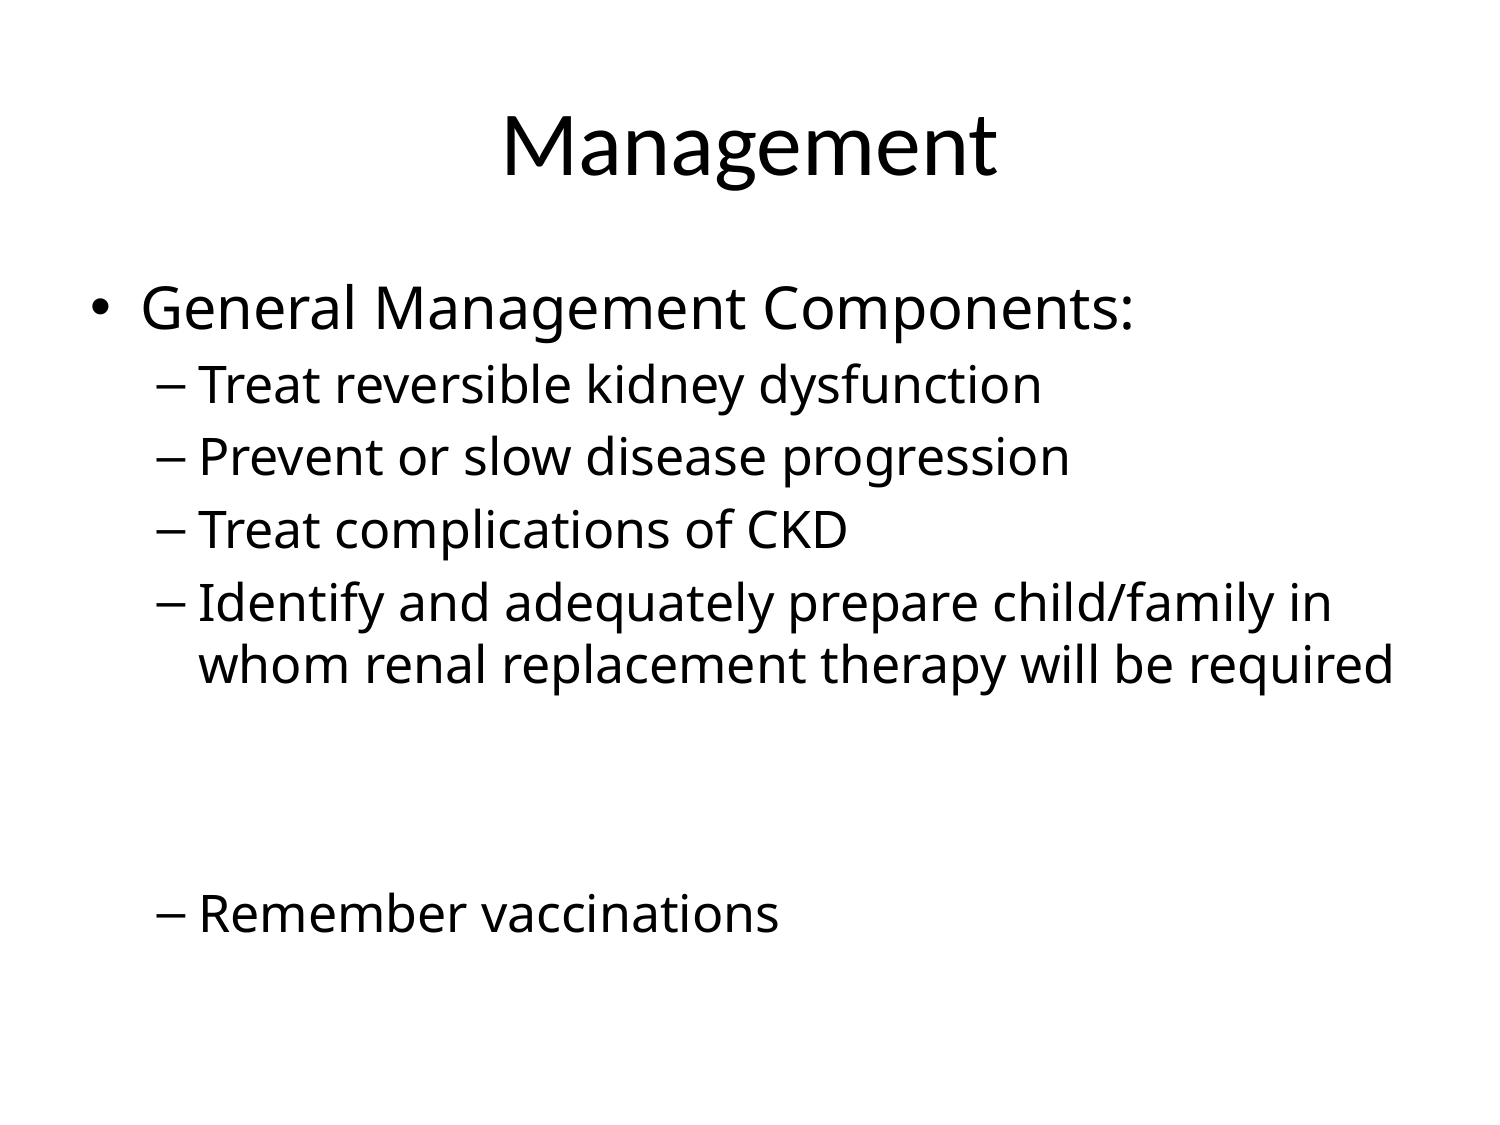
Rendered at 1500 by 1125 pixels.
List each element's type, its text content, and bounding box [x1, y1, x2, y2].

title Management [75, 45, 1425, 233]
list General Management Components: Treat reversible kidney dysfunction Prevent or slow disease progression Treat complications of CKD Identify and adequately prepare child/family in whom renal replacement therapy will be required Remember vaccinations [75, 262, 1425, 1005]
